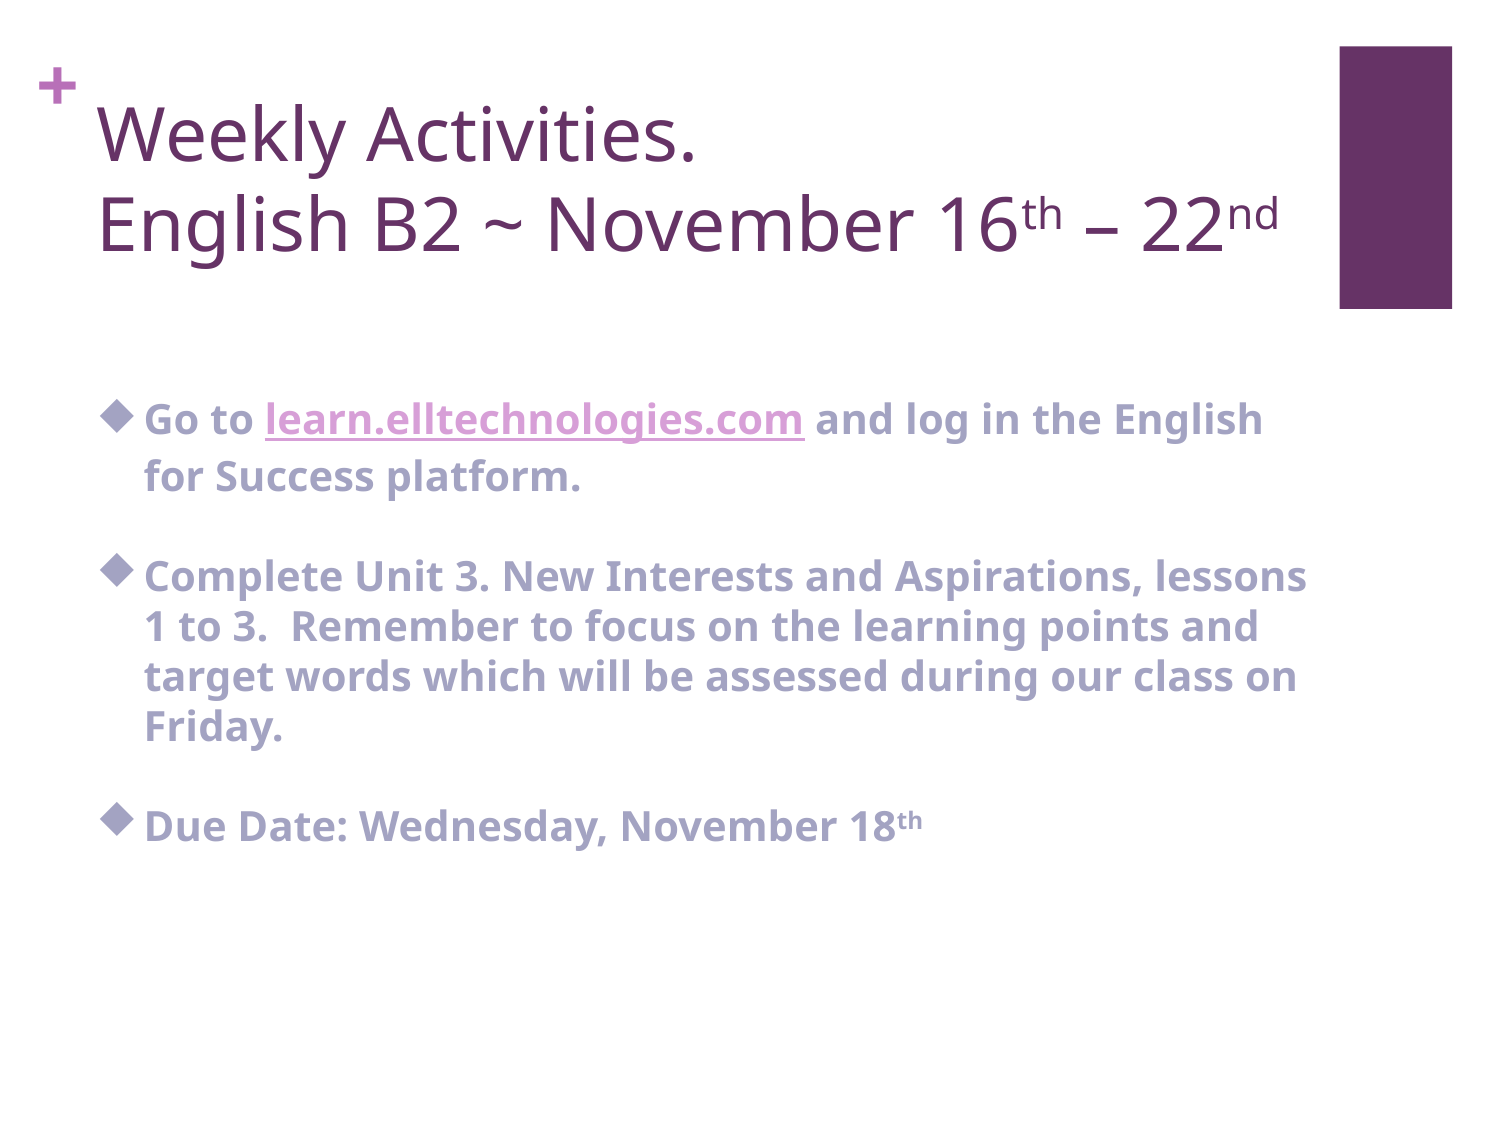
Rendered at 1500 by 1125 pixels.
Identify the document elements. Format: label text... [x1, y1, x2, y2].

title Weekly Activities. English B2 ~ November 16th – 22nd [81, 79, 1322, 263]
text_box Go to learn.elltechnologies.com and log in the English for Success platform. Complete Unit 3. New Interests and Aspirations, lessons 1 to 3. Remember to focus on the learning points and target words which will be assessed during our class on Friday. Due Date: Wednesday, November 18th [81, 385, 1348, 908]
